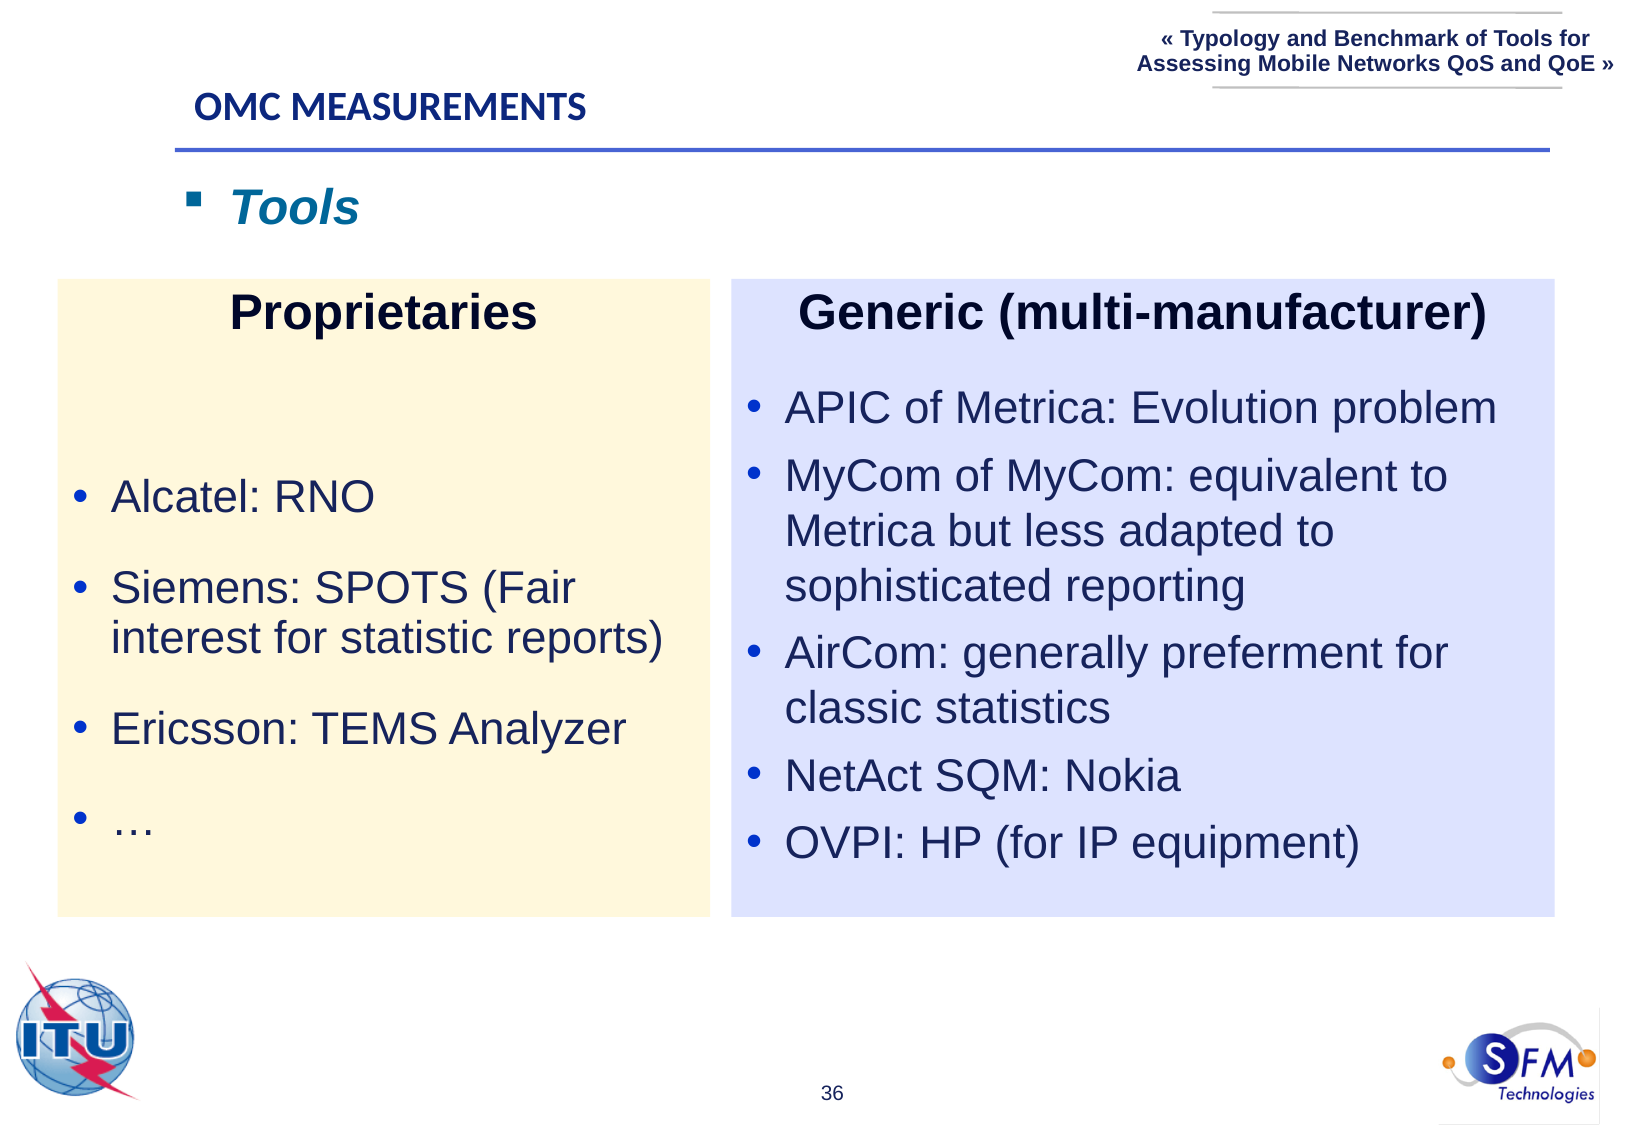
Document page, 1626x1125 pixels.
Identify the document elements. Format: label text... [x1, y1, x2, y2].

list Proprietaries Alcatel: RNO Siemens: SPOTS (Fair interest for statistic reports) Ericsson: TEMS Analyzer … [57, 278, 711, 917]
text_box OMC measurements [179, 76, 603, 137]
text_box Tools [167, 174, 376, 243]
picture [1437, 1006, 1600, 1125]
picture [15, 960, 141, 1105]
list Generic (multi-manufacturer) APIC of Metrica: Evolution problem MyCom of MyCom: equivalent to Metrica but less adapted to sophisticated reporting AirCom: generally preferment for classic statistics NetAct SQM: Nokia OVPI: HP (for IP equipment) [731, 278, 1555, 917]
